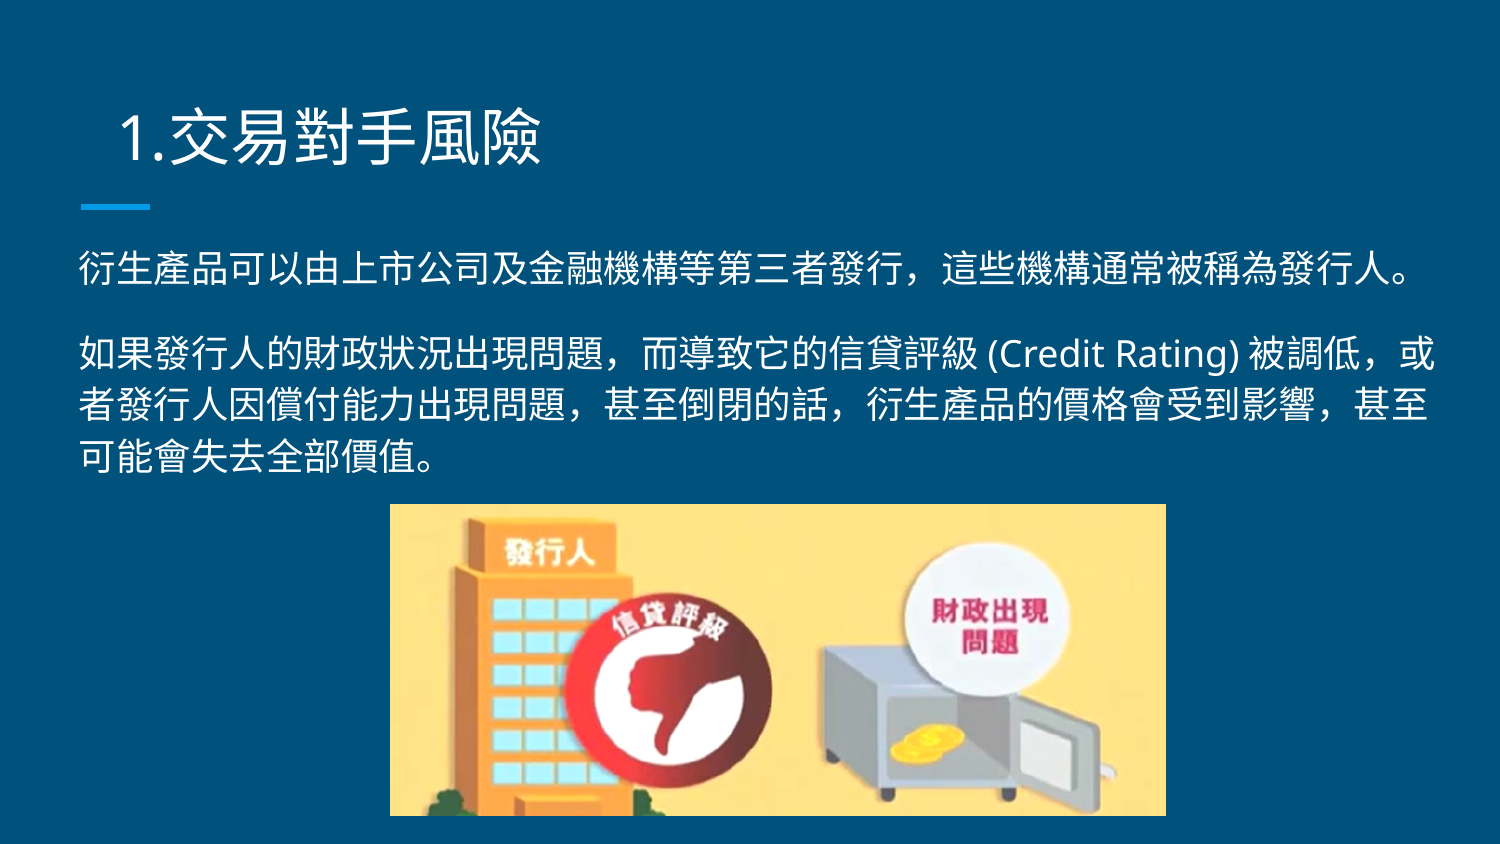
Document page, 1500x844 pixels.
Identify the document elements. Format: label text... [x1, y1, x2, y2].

list 衍生產品可以由上市公司及金融機構等第三者發行，這些機構通常被稱為發行人。 如果發行人的財政狀況出現問題，而導致它的信貸評級(Credit Rating)被調低，或者發行人因償付能力出現問題，甚至倒閉的話，衍生產品的價格會受到影響，甚至可能會失去全部價值。 [63, 223, 1452, 729]
picture [391, 505, 1165, 815]
title 交易對手風險 [63, 75, 1437, 188]
